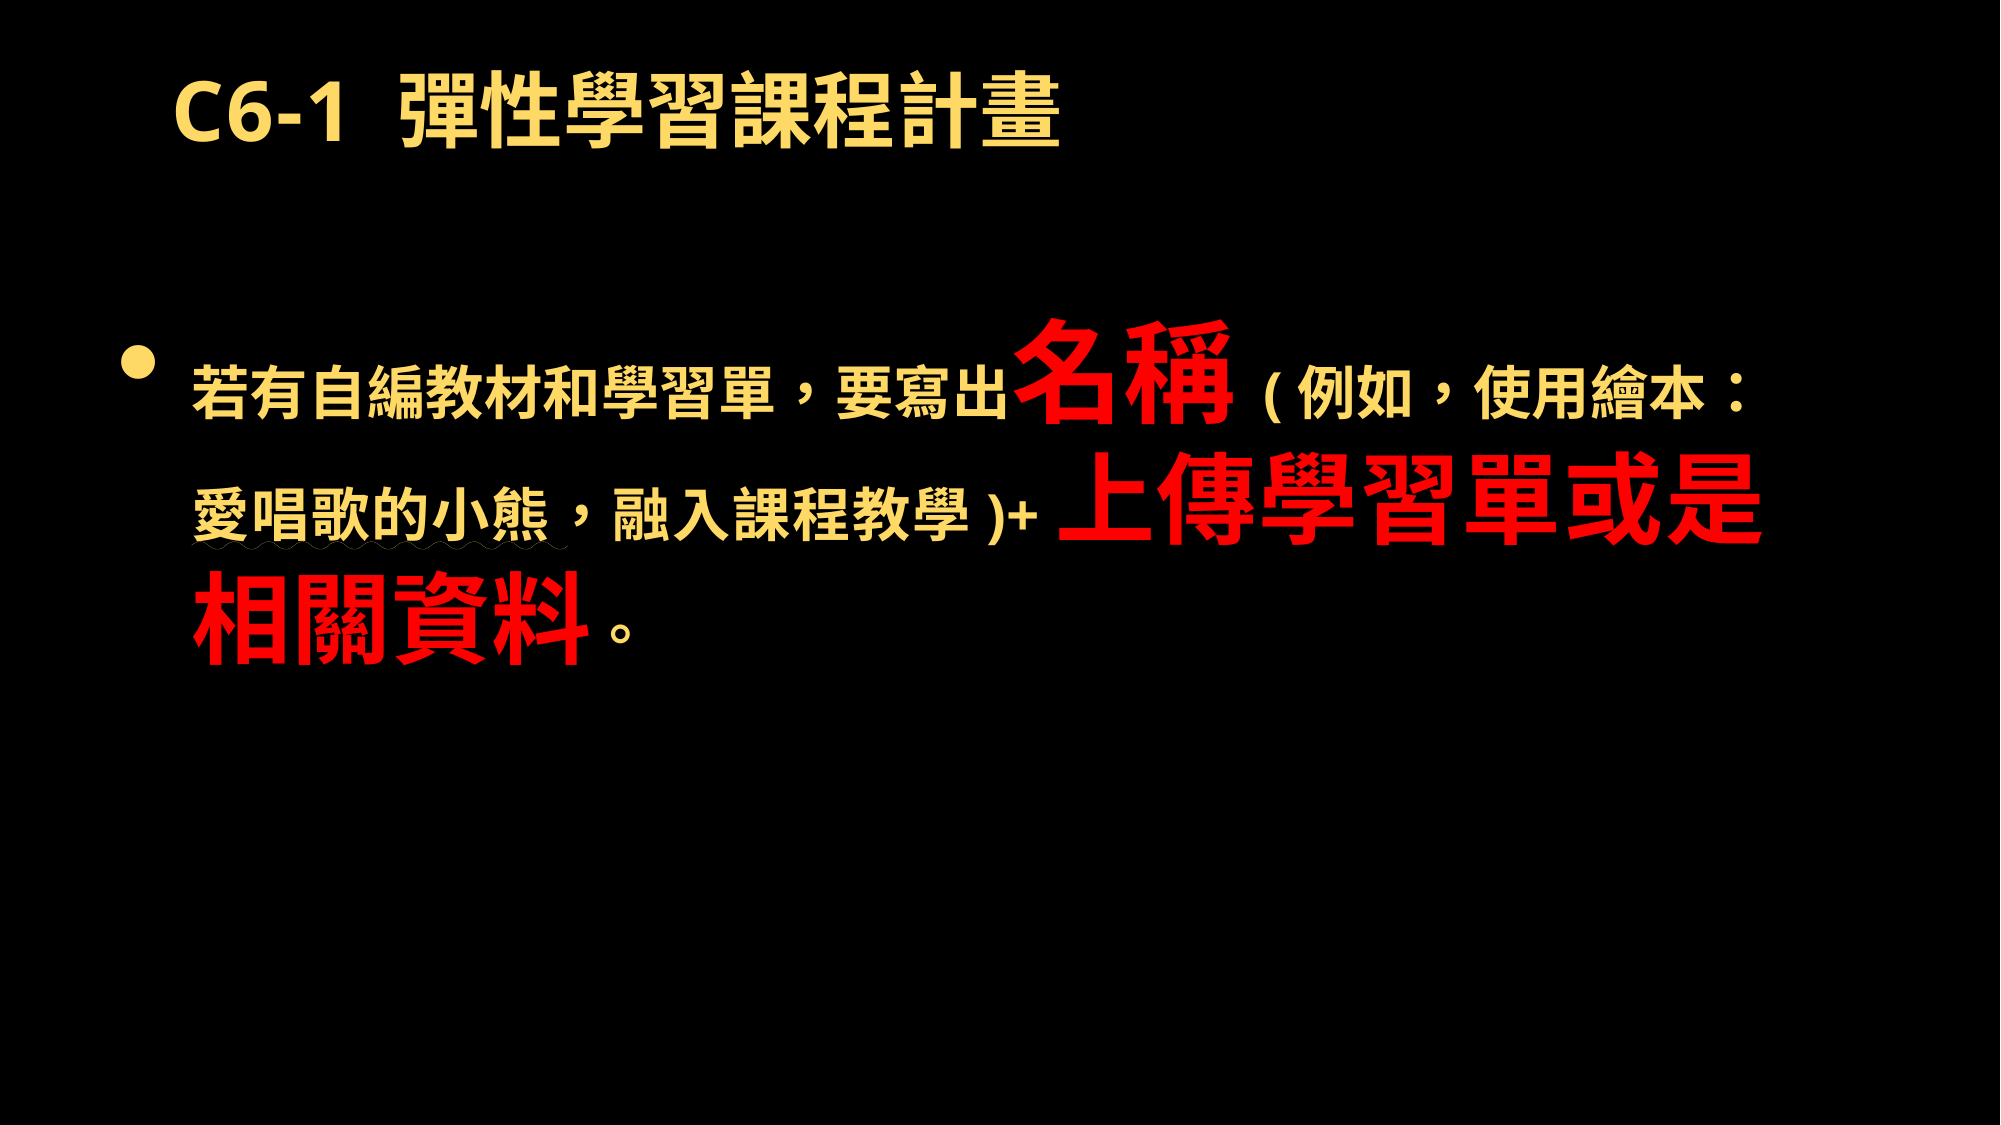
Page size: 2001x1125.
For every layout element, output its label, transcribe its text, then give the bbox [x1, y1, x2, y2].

text_box 若有自編教材和學習單，要寫出名稱(例如，使用繪本：愛唱歌的小熊，融入課程教學)+上傳學習單或是相關資料。 [116, 233, 1884, 677]
title C6-1 彈性學習課程計畫 [168, 11, 1780, 202]
